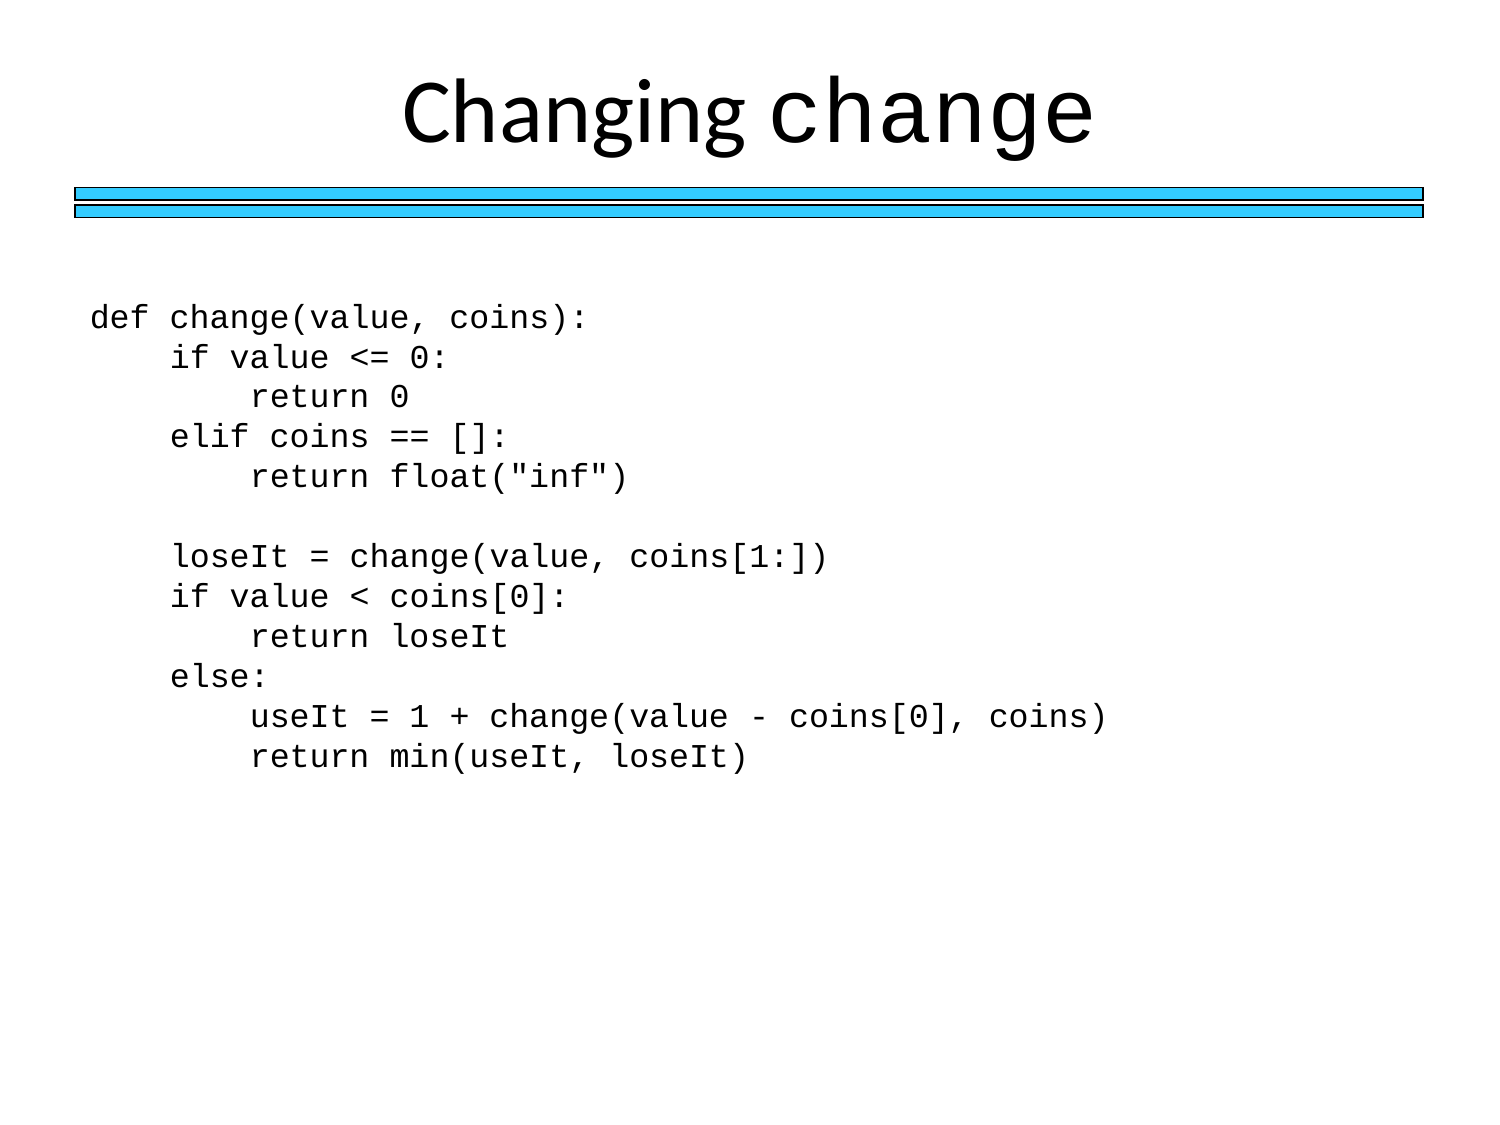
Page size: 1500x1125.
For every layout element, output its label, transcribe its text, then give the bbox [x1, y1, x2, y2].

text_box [74, 187, 1424, 218]
title Changing change [75, 12, 1425, 188]
text_box def change(value, coins): if value <= 0: return 0 elif coins == []: return float("inf") loseIt = change(value, coins[1:]) if value < coins[0]: return loseIt else: useIt = 1 + change(value - coins[0], coins) return min(useIt, loseIt) [75, 287, 1388, 782]
